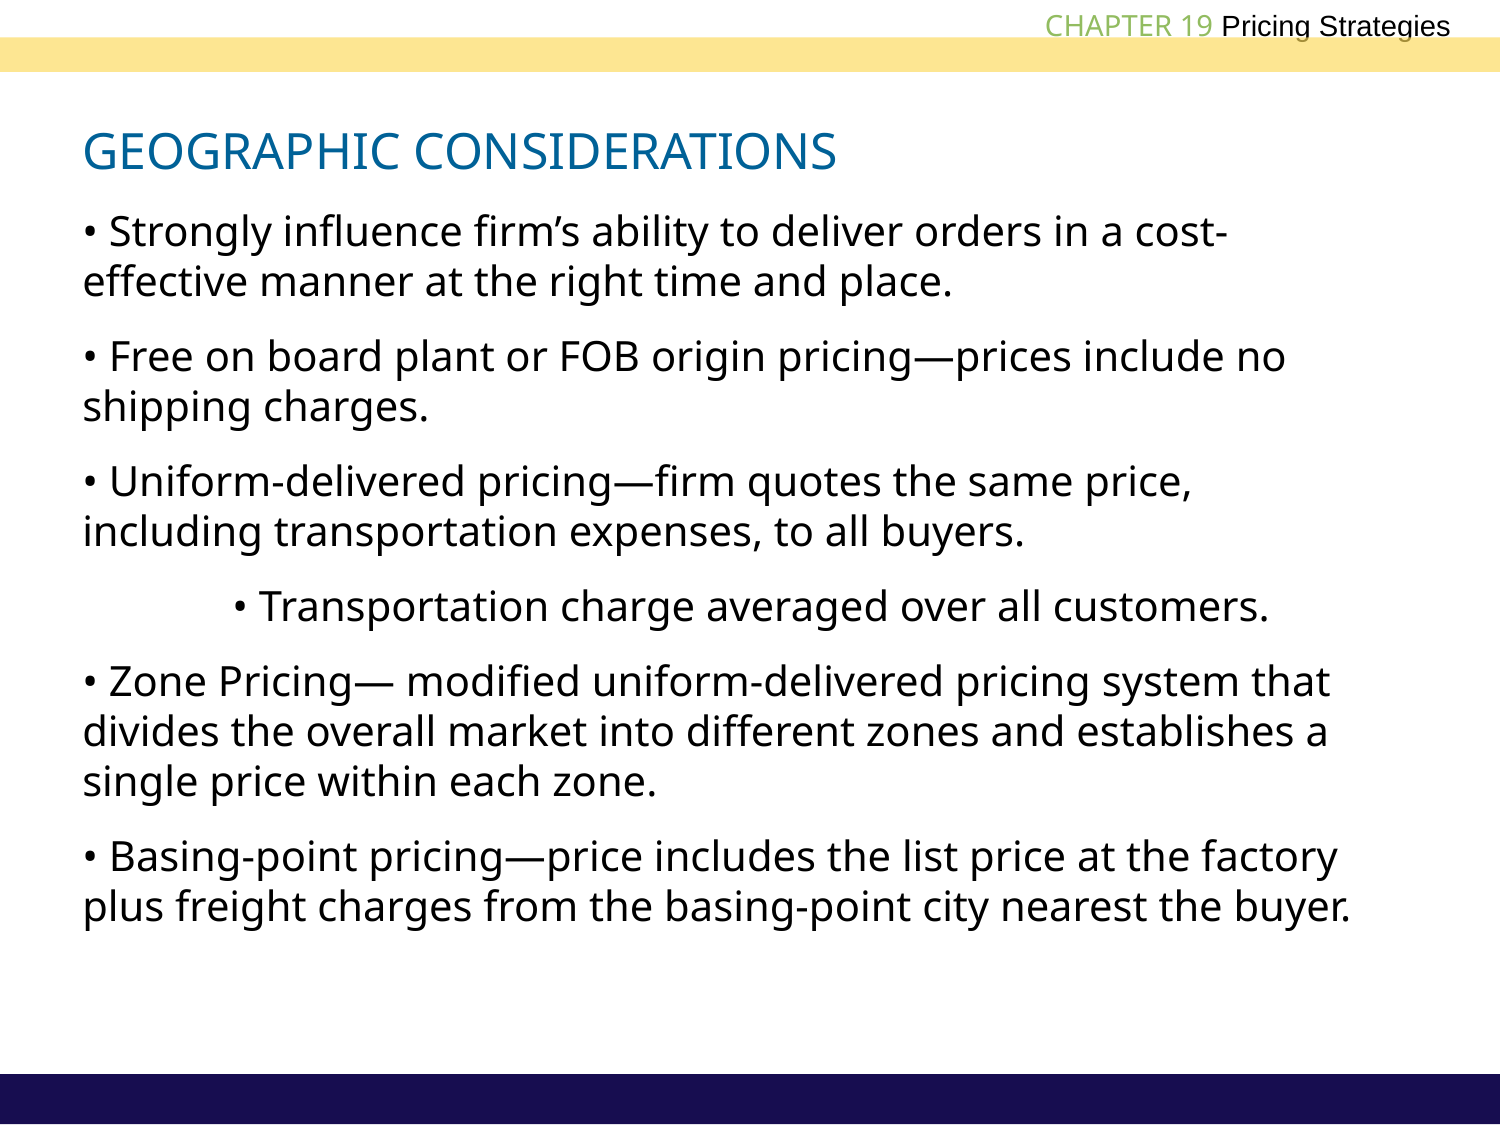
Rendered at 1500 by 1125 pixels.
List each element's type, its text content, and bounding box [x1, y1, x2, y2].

text_box GEOGRAPHIC CONSIDERATIONS • Strongly influence firm’s ability to deliver orders in a cost-effective manner at the right time and place. • Free on board plant or FOB origin pricing—prices include no shipping charges. • Uniform-delivered pricing—firm quotes the same price, including transportation expenses, to all buyers. • Transportation charge averaged over all customers. • Zone Pricing— modified uniform-delivered pricing system that divides the overall market into different zones and establishes a single price within each zone. • Basing-point pricing—price includes the list price at the factory plus freight charges from the basing-point city nearest the buyer. [74, 112, 1388, 938]
